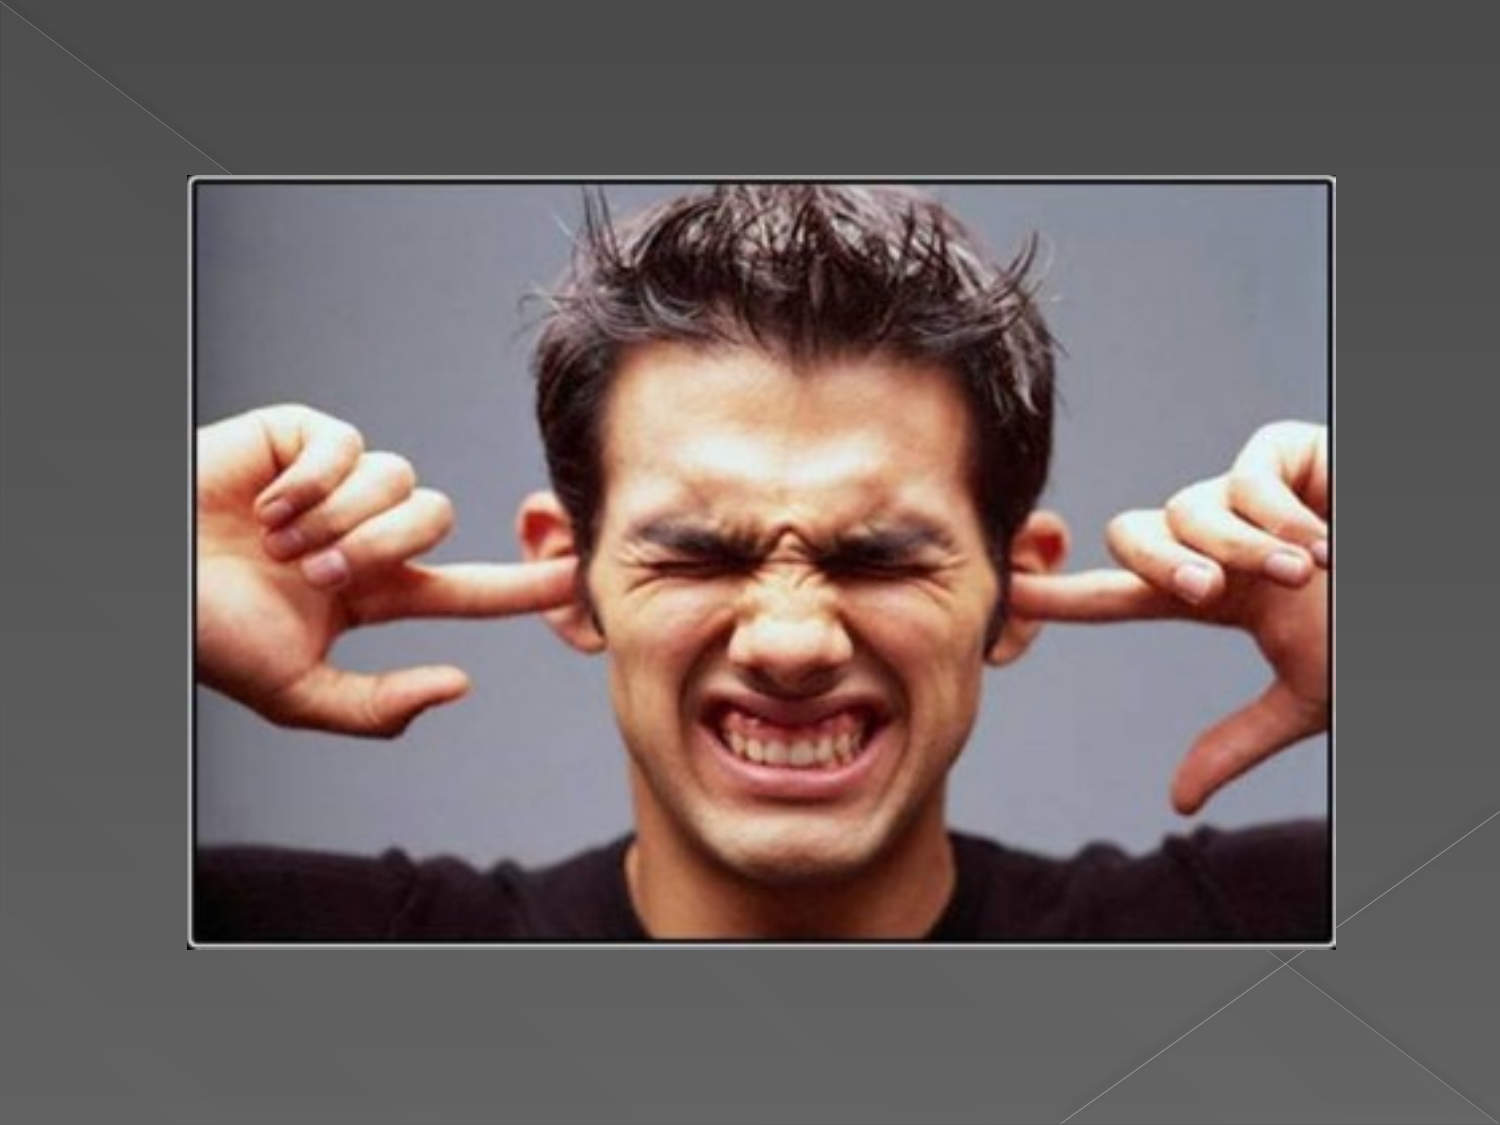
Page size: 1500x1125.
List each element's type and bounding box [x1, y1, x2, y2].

picture [187, 175, 1337, 950]
